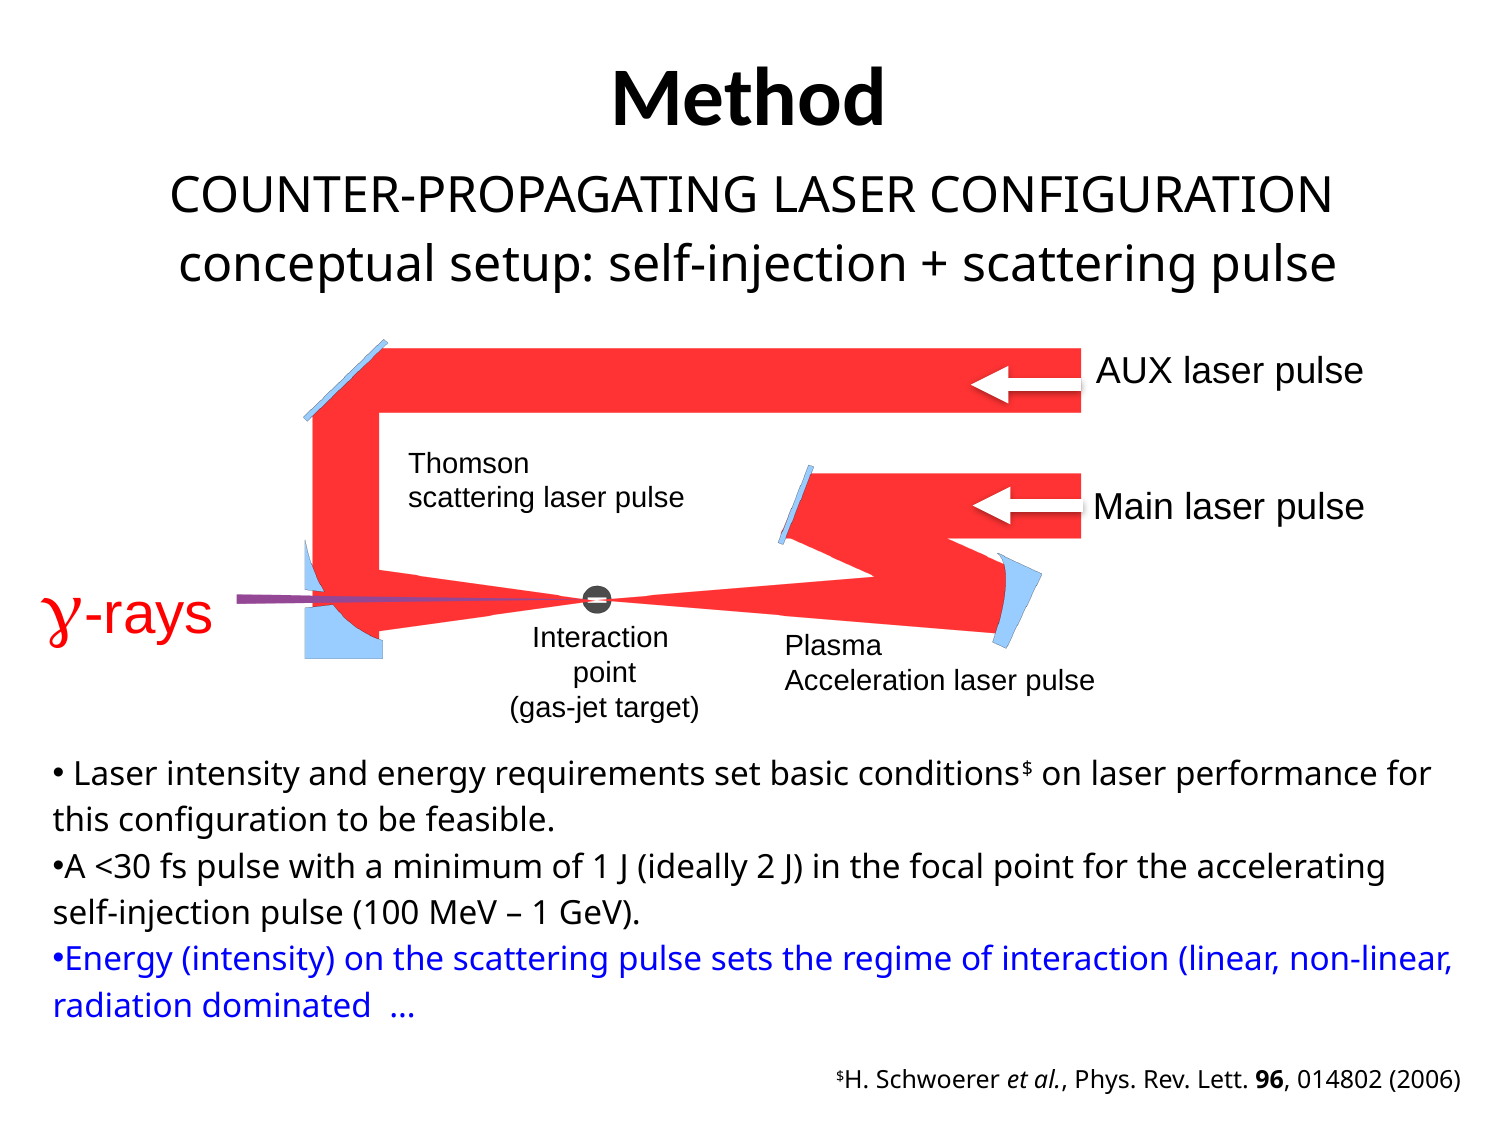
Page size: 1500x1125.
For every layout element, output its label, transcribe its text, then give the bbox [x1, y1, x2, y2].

text_box Interaction point (gas-jet target) [510, 693, 699, 706]
text_box AUX laser pulse [1082, 338, 1390, 399]
text_box Main laser pulse [1086, 475, 1391, 535]
text_box g-rays [27, 550, 229, 656]
text_box $H. Schwoerer et al., Phys. Rev. Lett. 96, 014802 (2006) [31, 1052, 1475, 1108]
text_box Laser intensity and energy requirements set basic conditions$ on laser performance for this configuration to be feasible. A <30 fs pulse with a minimum of 1 J (ideally 2 J) in the focal point for the accelerating self-injection pulse (100 MeV – 1 GeV). Energy (intensity) on the scattering pulse sets the regime of interaction (linear, non-linear, radiation dominated … [39, 739, 1475, 996]
text_box COUNTER-PROPAGATING LASER CONFIGURATION conceptual setup: self-injection + scattering pulse [53, 145, 1464, 303]
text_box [236, 338, 1082, 685]
title Method [143, 45, 1354, 141]
